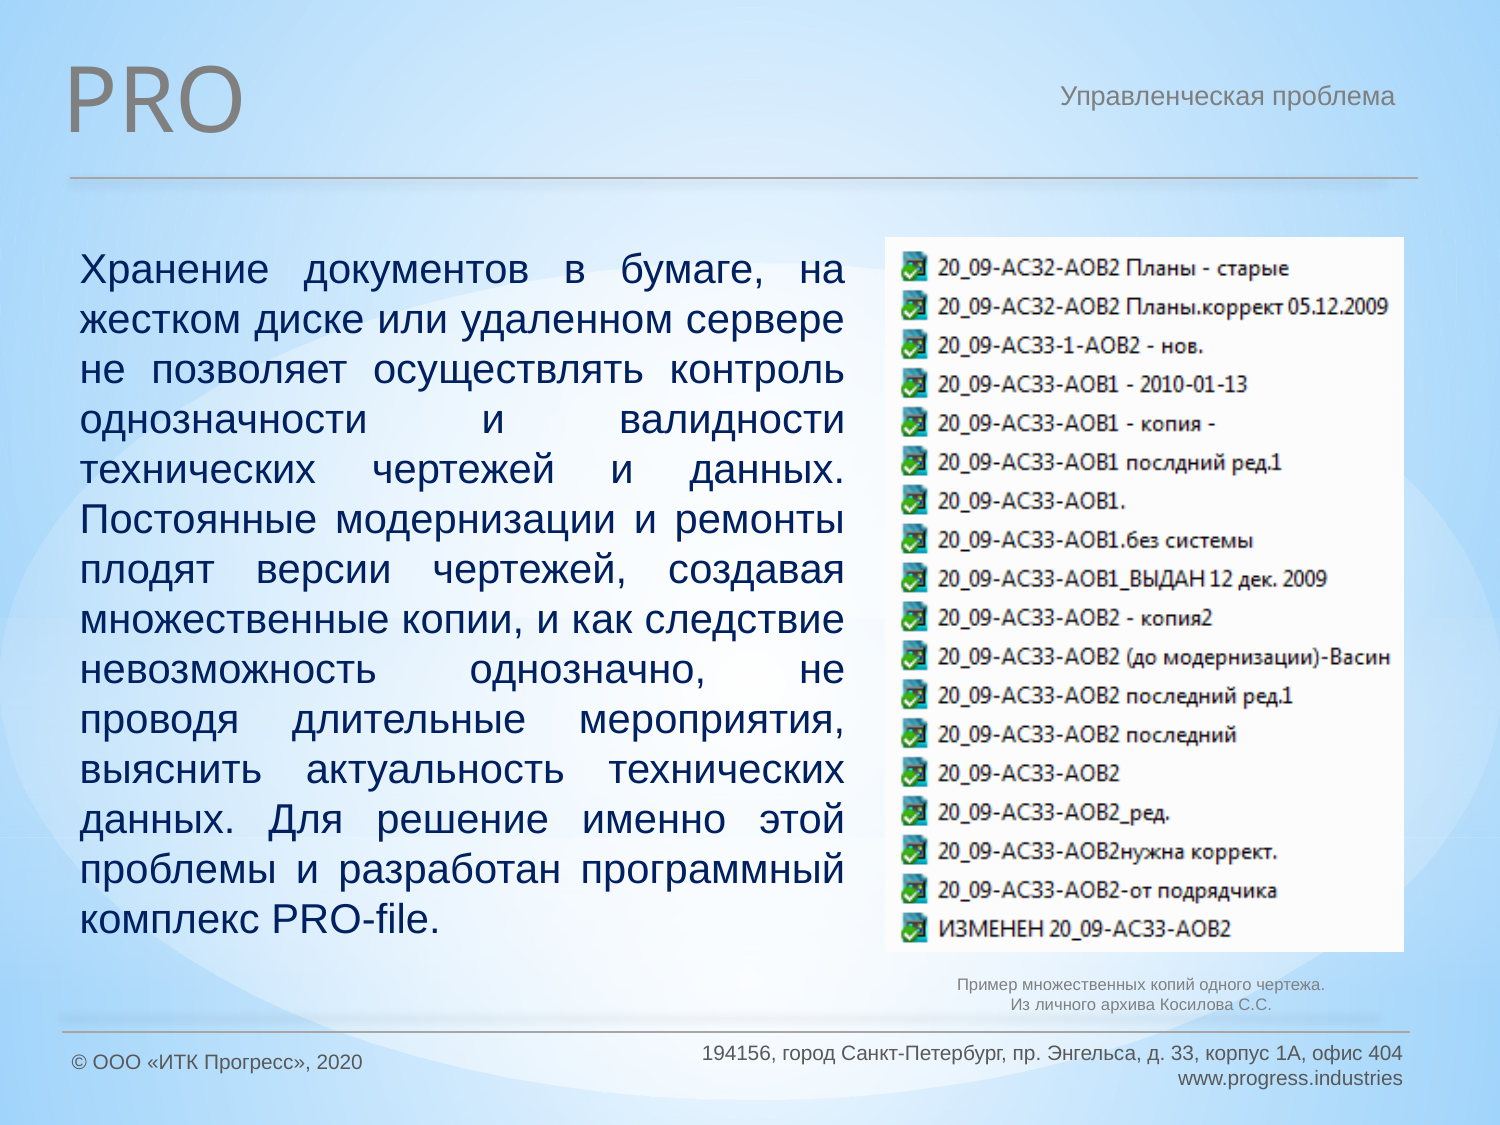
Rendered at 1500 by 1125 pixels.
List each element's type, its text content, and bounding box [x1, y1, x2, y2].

text_box © ООО «ИТК Прогресс», 2020 [56, 1040, 378, 1081]
text_box Пример множественных копий одного чертежа. Из личного архива Косилова С.С. [884, 966, 1398, 1022]
text_box Управленческая проблема [788, 64, 1410, 119]
text_box PRO [48, 33, 262, 158]
picture [884, 237, 1404, 953]
text_box Хранение документов в бумаге, на жестком диске или удаленном сервере не позволяет осуществлять контроль однозначности и валидности технических чертежей и данных. Постоянные модернизации и ремонты плодят версии чертежей, создавая множественные копии, и как следствие невозможность однозначно, не проводя длительные мероприятия, выяснить актуальность технических данных. Для решение именно этой проблемы и разработан программный комплекс PRO-file. [64, 233, 860, 949]
text_box 194156, город Санкт-Петербург, пр. Энгельса, д. 33, корпус 1А, офис 404 www.progress.industries [263, 1032, 1418, 1098]
